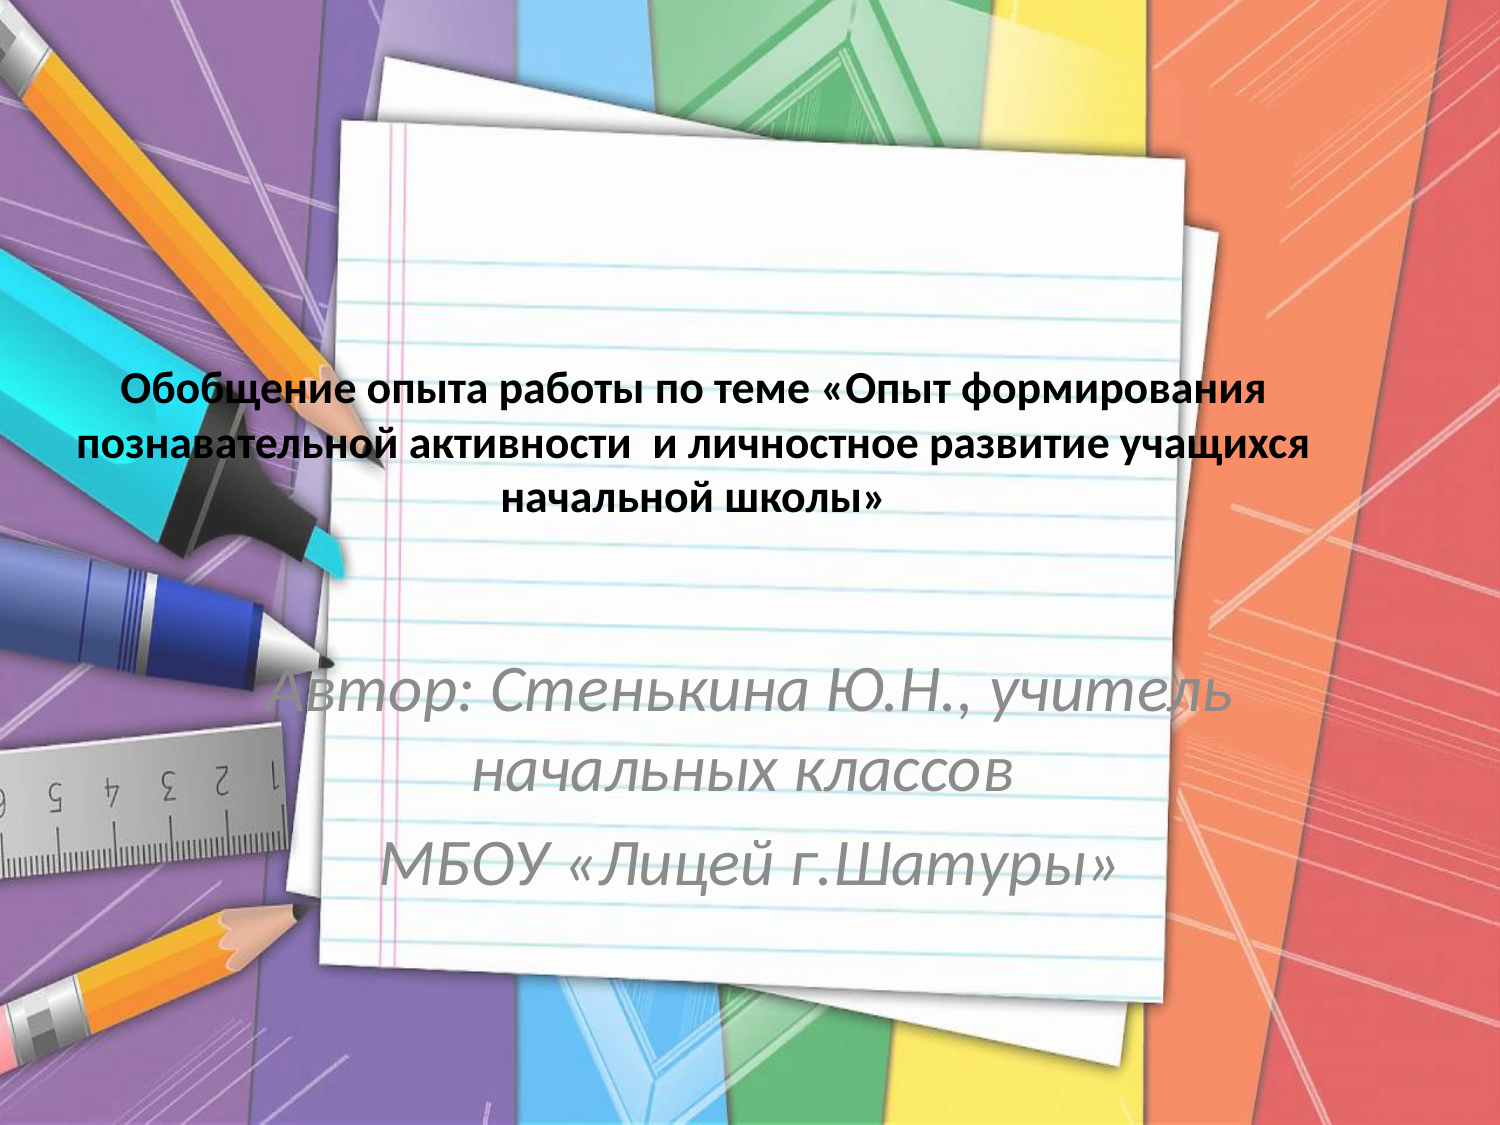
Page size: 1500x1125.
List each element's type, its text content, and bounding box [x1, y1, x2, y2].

title Обобщение опыта работы по теме «Опыт формирования познавательной активности и личностное развитие учащихся начальной школы» [0, 349, 1388, 591]
subtitle Автор: Стенькина Ю.Н., учитель начальных классов МБОУ «Лицей г.Шатуры» [225, 637, 1275, 925]
